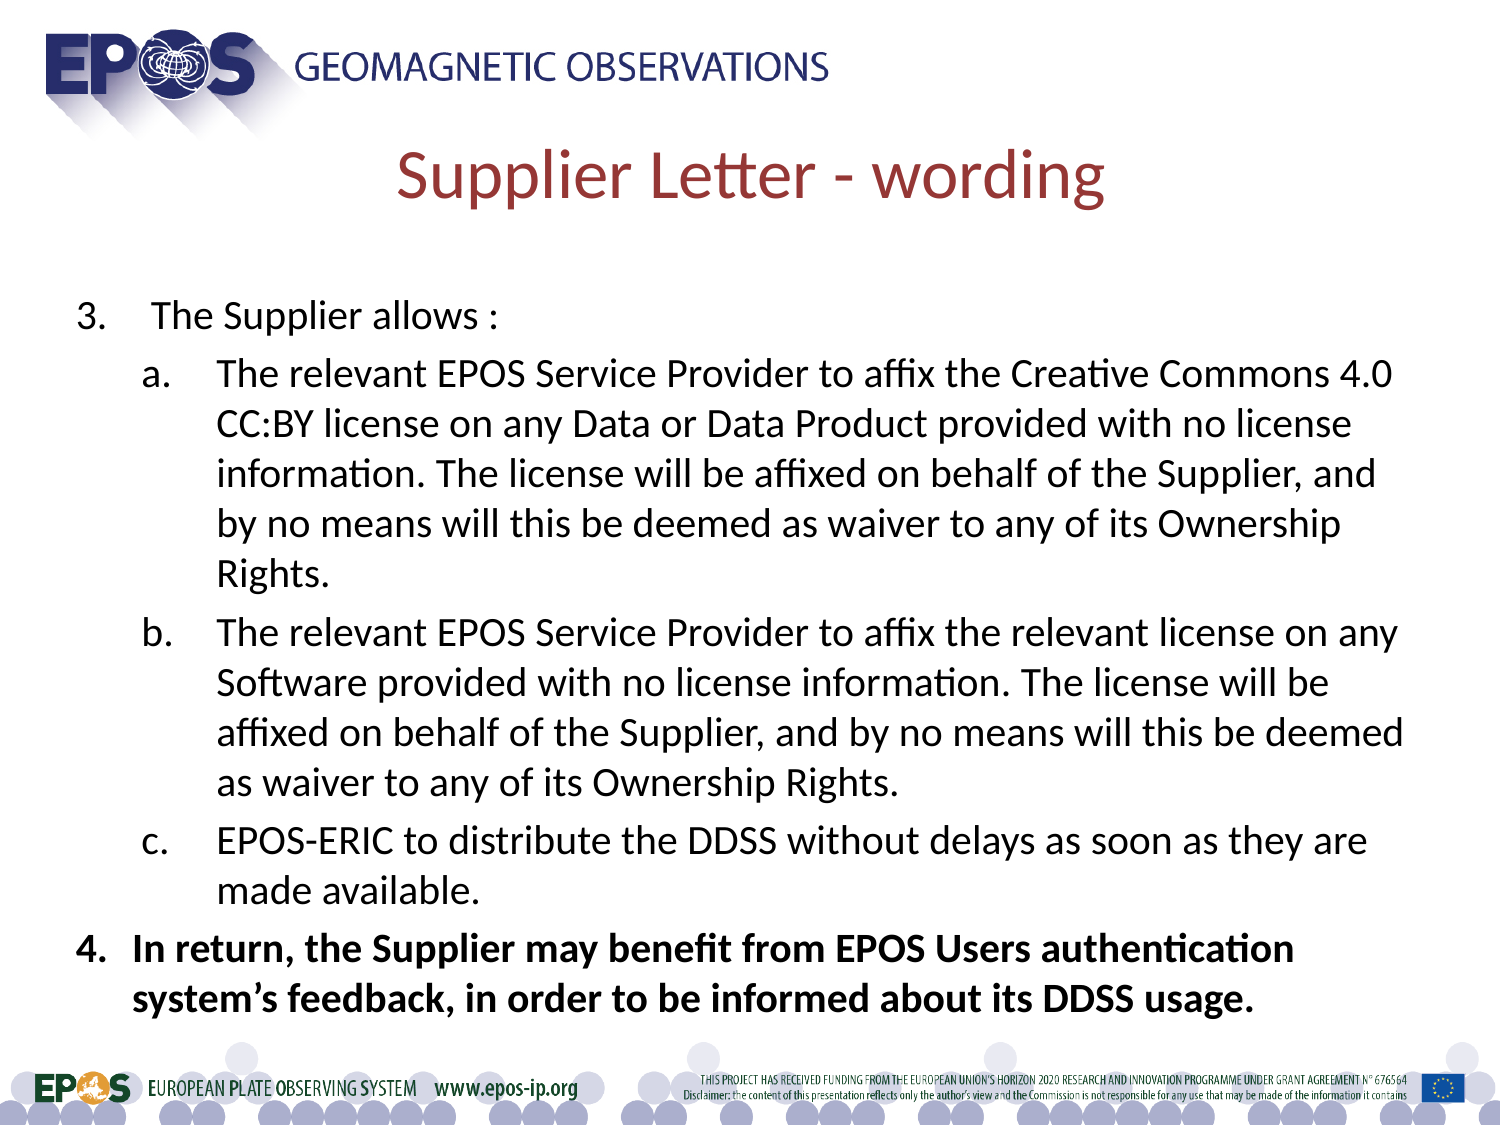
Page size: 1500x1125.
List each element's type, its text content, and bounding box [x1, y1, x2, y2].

picture [0, 0, 1196, 148]
picture [0, 1041, 1500, 1125]
text_box The Supplier allows : The relevant EPOS Service Provider to affix the Creative Commons 4.0 CC:BY license on any Data or Data Product provided with no license information. The license will be affixed on behalf of the Supplier, and by no means will this be deemed as waiver to any of its Ownership Rights. The relevant EPOS Service Provider to affix the relevant license on any Software provided with no license information. The license will be affixed on behalf of the Supplier, and by no means will this be deemed as waiver to any of its Ownership Rights. EPOS-ERIC to distribute the DDSS without delays as soon as they are made available. In return, the Supplier may benefit from EPOS Users authentication system’s feedback, in order to be informed about its DDSS usage. [61, 280, 1438, 1023]
text_box Supplier Letter - wording [40, 120, 1464, 221]
